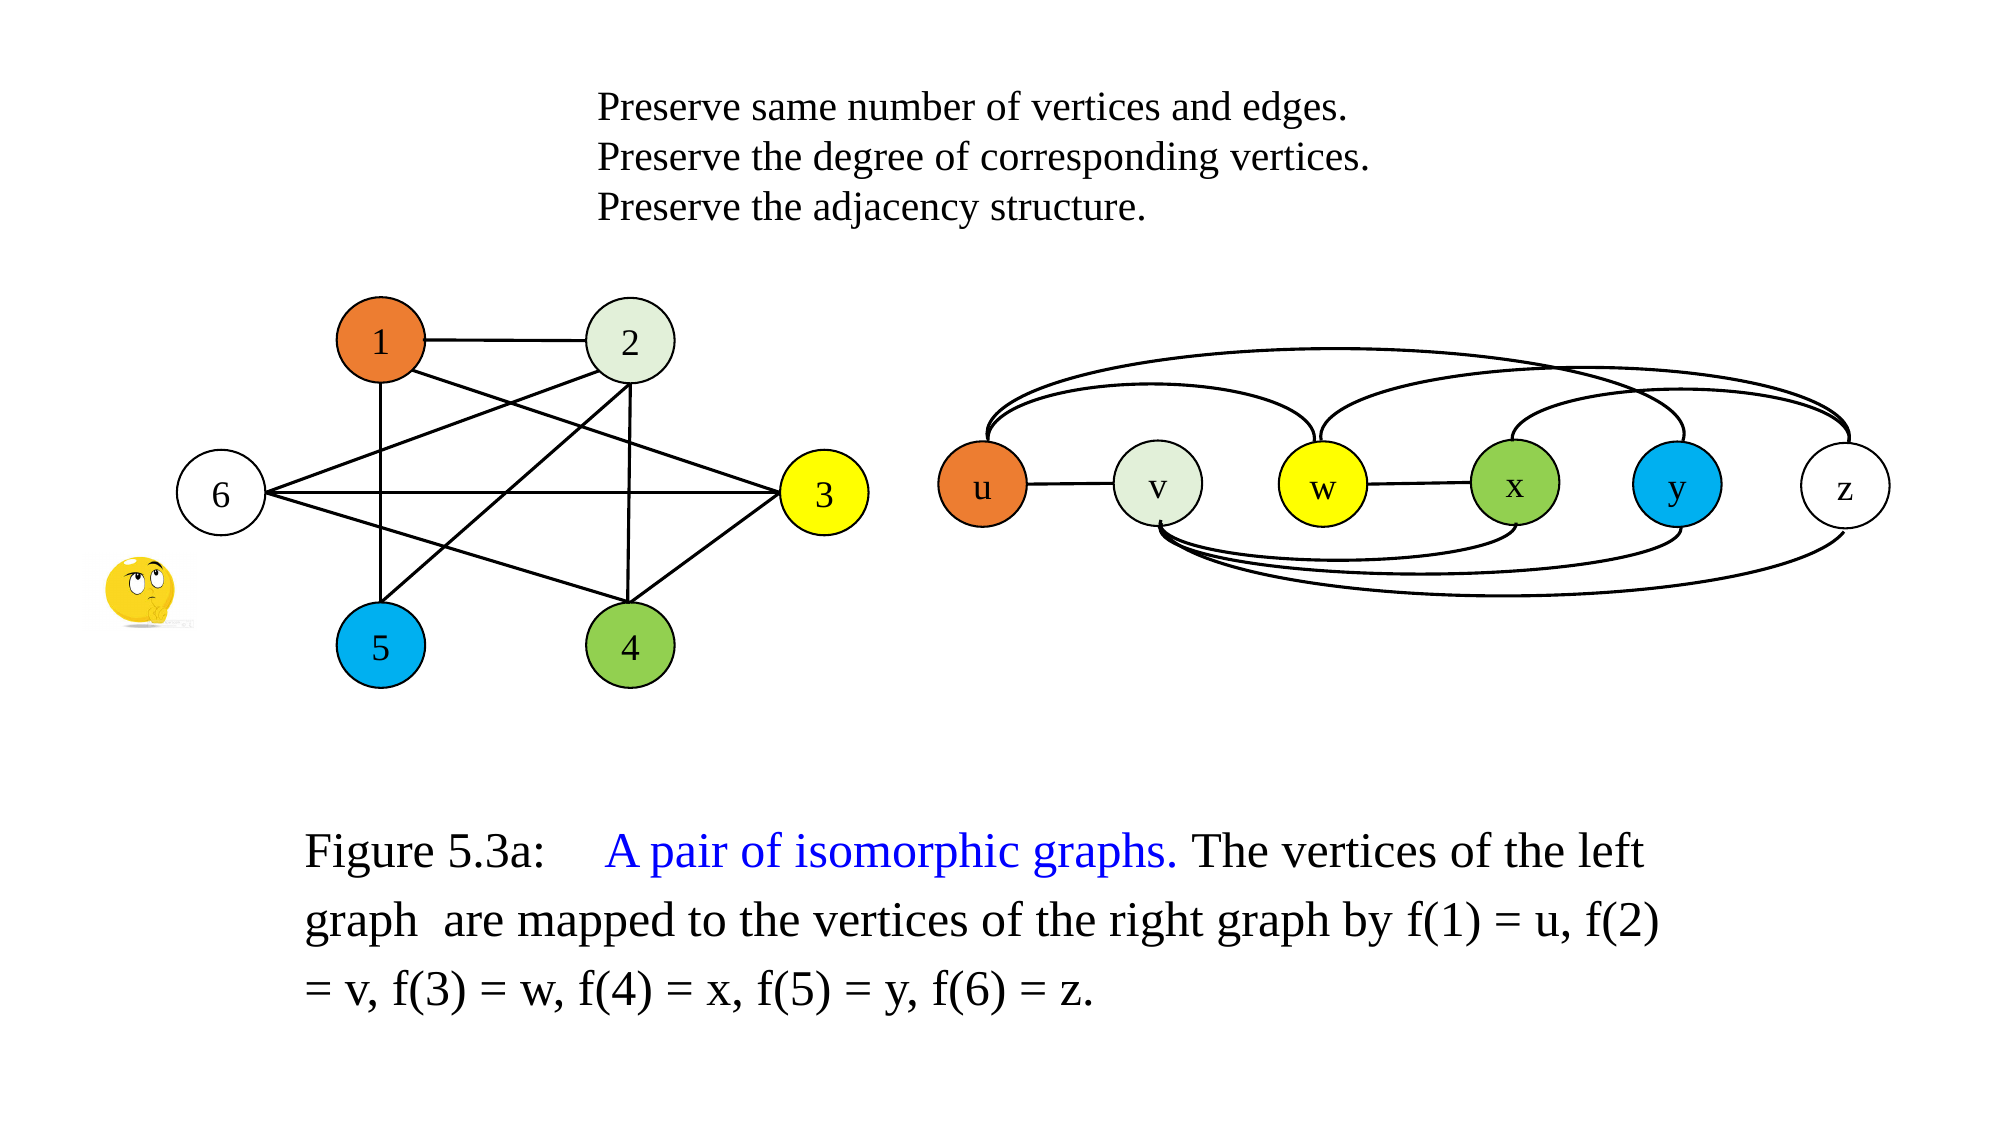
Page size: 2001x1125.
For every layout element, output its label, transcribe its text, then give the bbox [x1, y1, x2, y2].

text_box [265, 370, 600, 493]
text_box 1 [335, 296, 427, 370]
text_box Preserve same number of vertices and edges. Preserve the degree of corresponding vertices. Preserve the adjacency structure. [582, 71, 1471, 236]
text_box v [1112, 439, 1204, 528]
picture [82, 552, 197, 631]
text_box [600, 370, 781, 492]
text_box w [1277, 440, 1369, 523]
text_box Figure 5.3a: A pair of isomorphic graphs. The vertices of the left graph are mapped to the vertices of the right graph by f(1) = u, f(2) = v, f(3) = w, f(4) = x, f(5) = y, f(6) = z. [289, 801, 1711, 1024]
text_box [1511, 388, 1850, 443]
text_box 6 [175, 448, 265, 537]
text_box [1159, 519, 1517, 561]
text_box u [937, 440, 1028, 528]
text_box x [1470, 438, 1561, 527]
text_box y [1632, 440, 1723, 528]
text_box 3 [781, 448, 870, 537]
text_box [627, 383, 631, 604]
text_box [631, 493, 781, 603]
text_box [1182, 525, 1845, 597]
text_box [987, 383, 1315, 442]
text_box [1518, 519, 1660, 527]
text_box [986, 348, 1555, 439]
text_box [1320, 366, 1850, 441]
text_box [1184, 511, 1298, 522]
text_box 5 [335, 603, 427, 689]
text_box [1346, 514, 1494, 523]
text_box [265, 493, 627, 603]
text_box 4 [585, 603, 676, 689]
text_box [600, 383, 627, 492]
text_box z [1800, 442, 1891, 530]
text_box 2 [585, 296, 676, 370]
text_box [1159, 526, 1682, 575]
